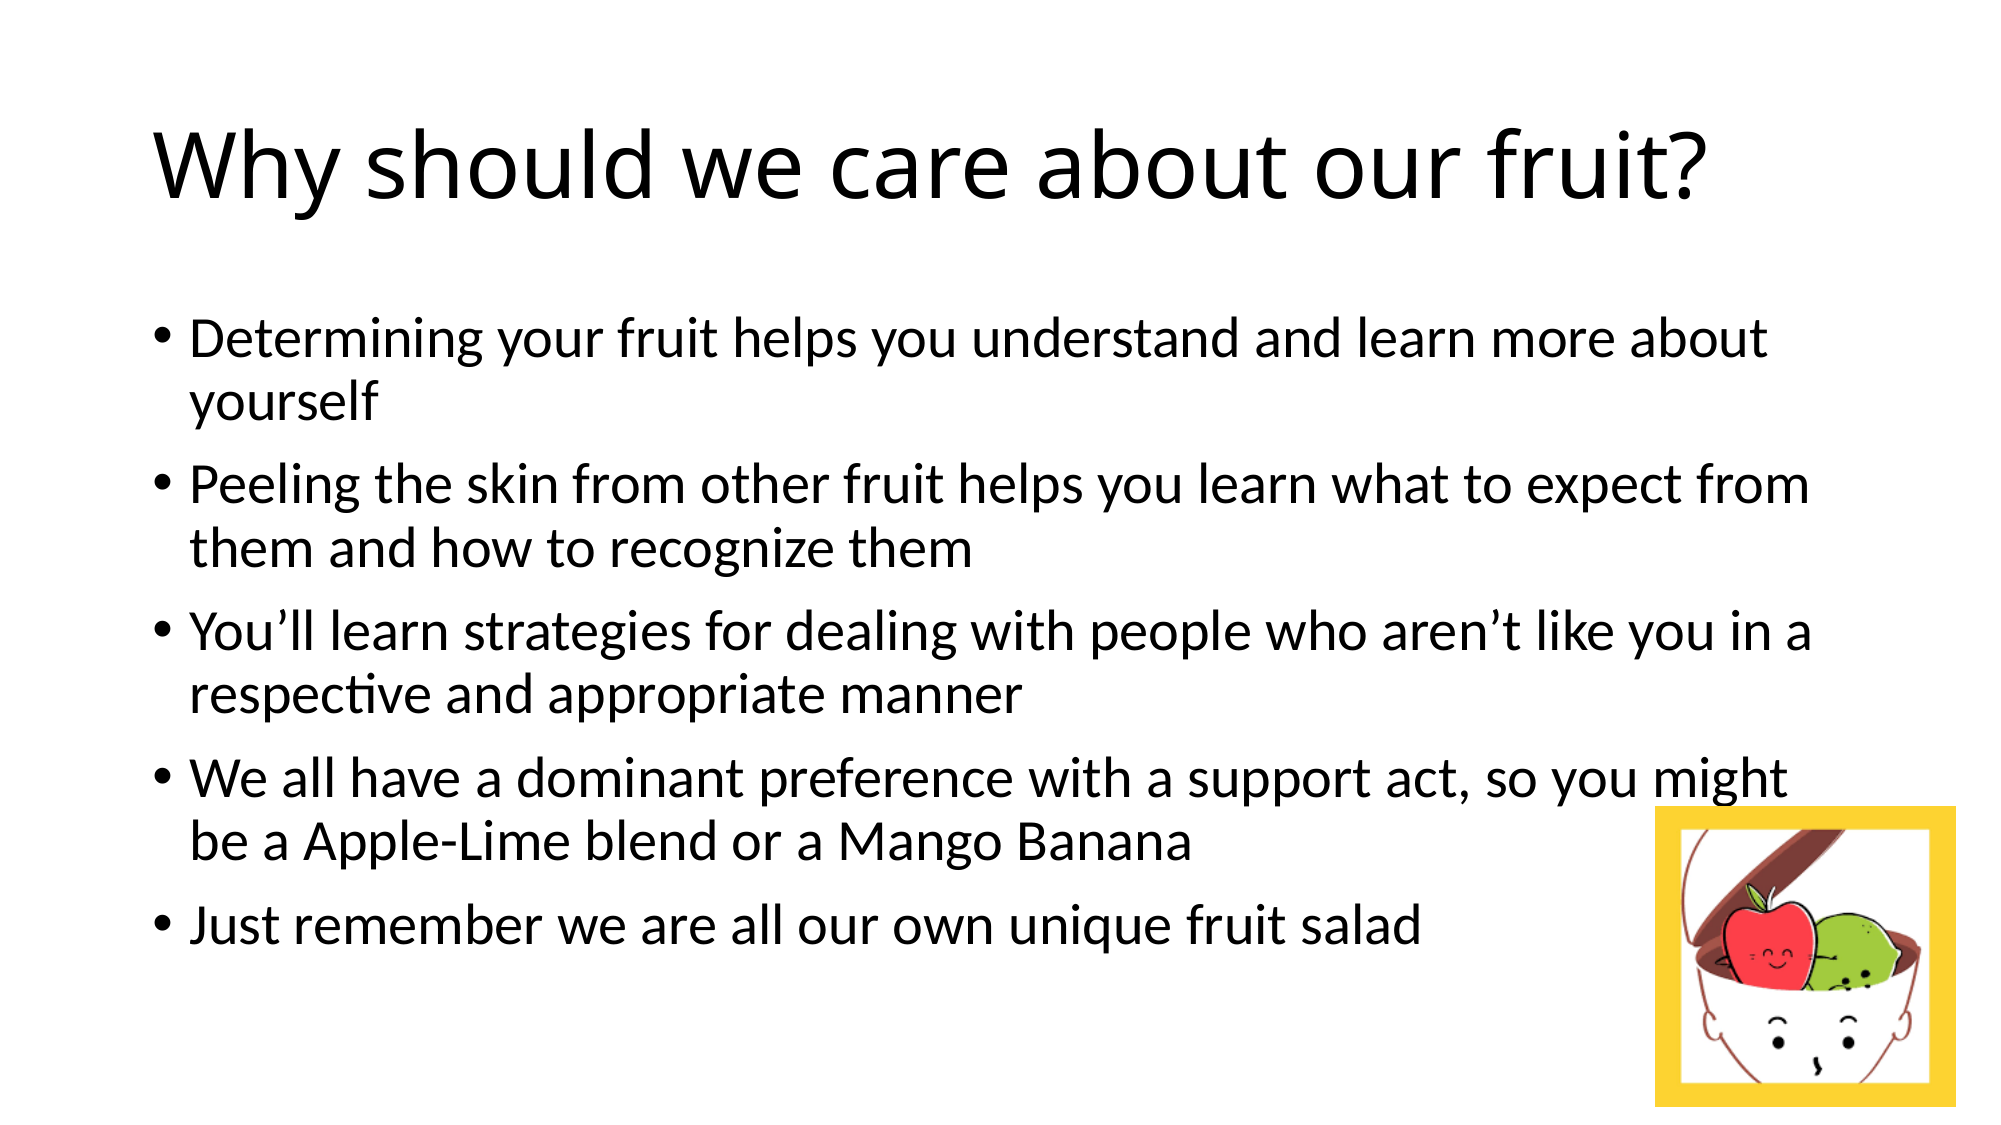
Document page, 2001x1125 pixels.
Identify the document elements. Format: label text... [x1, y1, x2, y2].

list Determining your fruit helps you understand and learn more about yourself Peeling the skin from other fruit helps you learn what to expect from them and how to recognize them You’ll learn strategies for dealing with people who aren’t like you in a respective and appropriate manner We all have a dominant preference with a support act, so you might be a Apple-Lime blend or a Mango Banana Just remember we are all our own unique fruit salad [137, 299, 1863, 1014]
title Why should we care about our fruit? [137, 59, 1863, 278]
picture [1655, 806, 1956, 1107]
